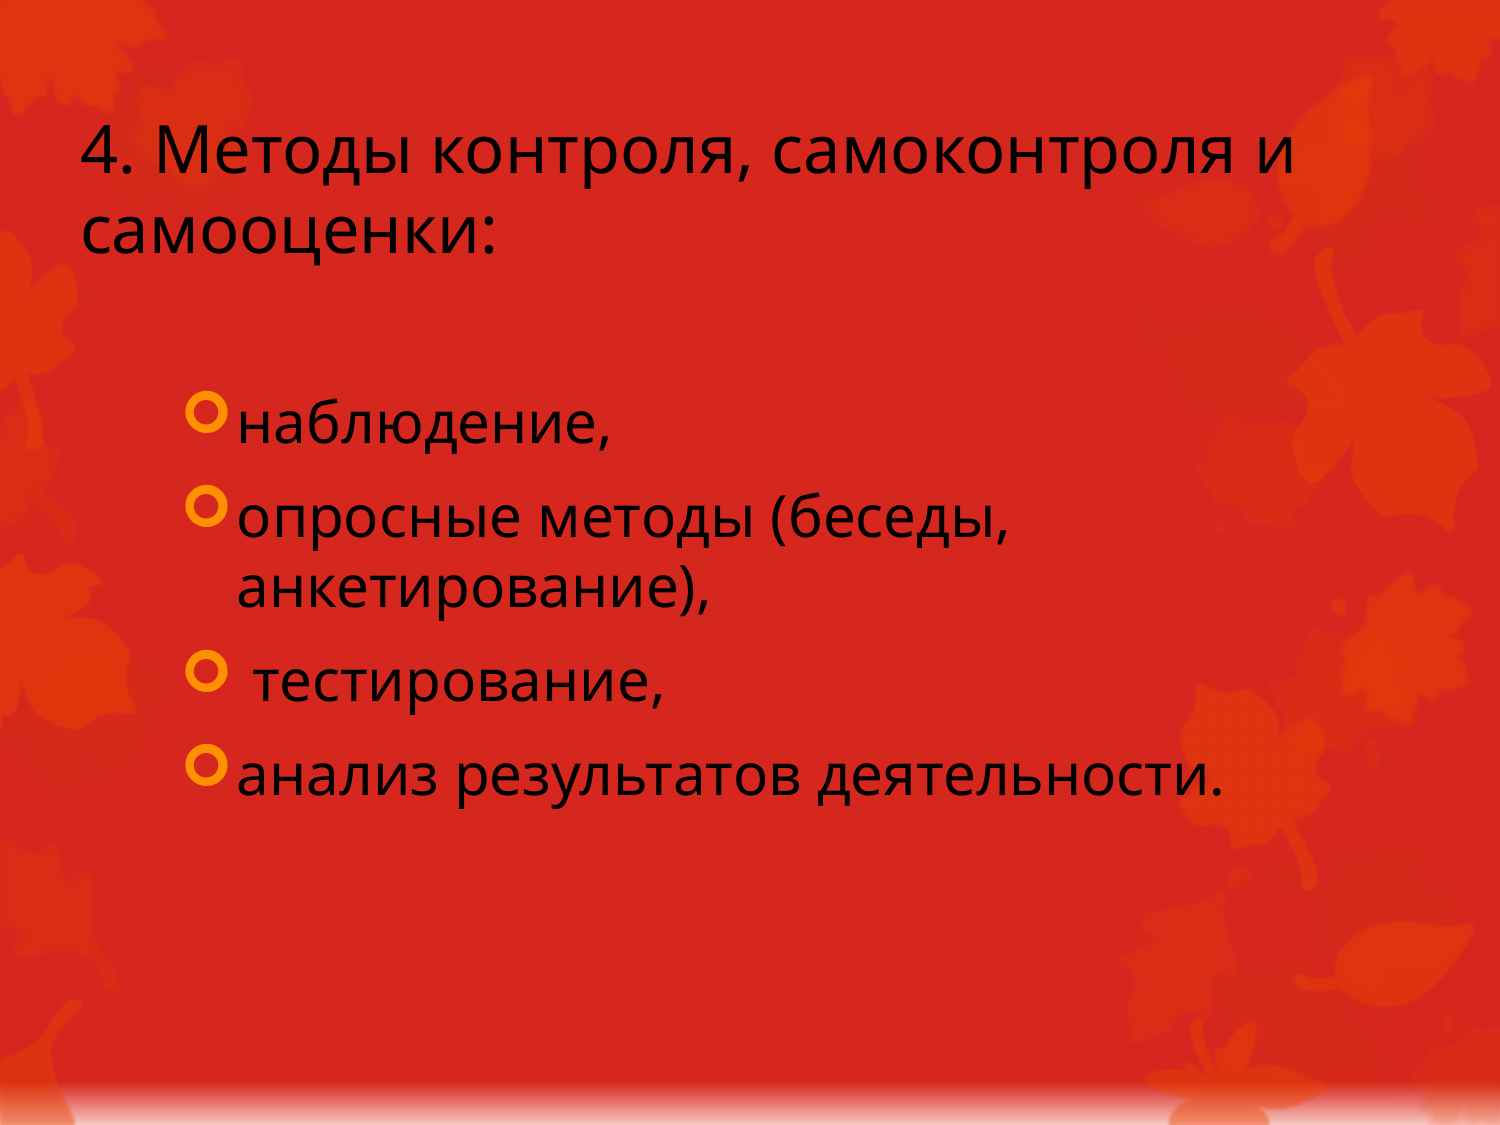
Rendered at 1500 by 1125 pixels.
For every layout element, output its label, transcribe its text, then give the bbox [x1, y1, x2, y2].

title 4. Методы контроля, самоконтроля и самооценки: [64, 110, 1388, 263]
list наблюдение, опросные методы (беседы, анкетирование), тестирование, анализ результатов деятельности. [165, 296, 1335, 962]
